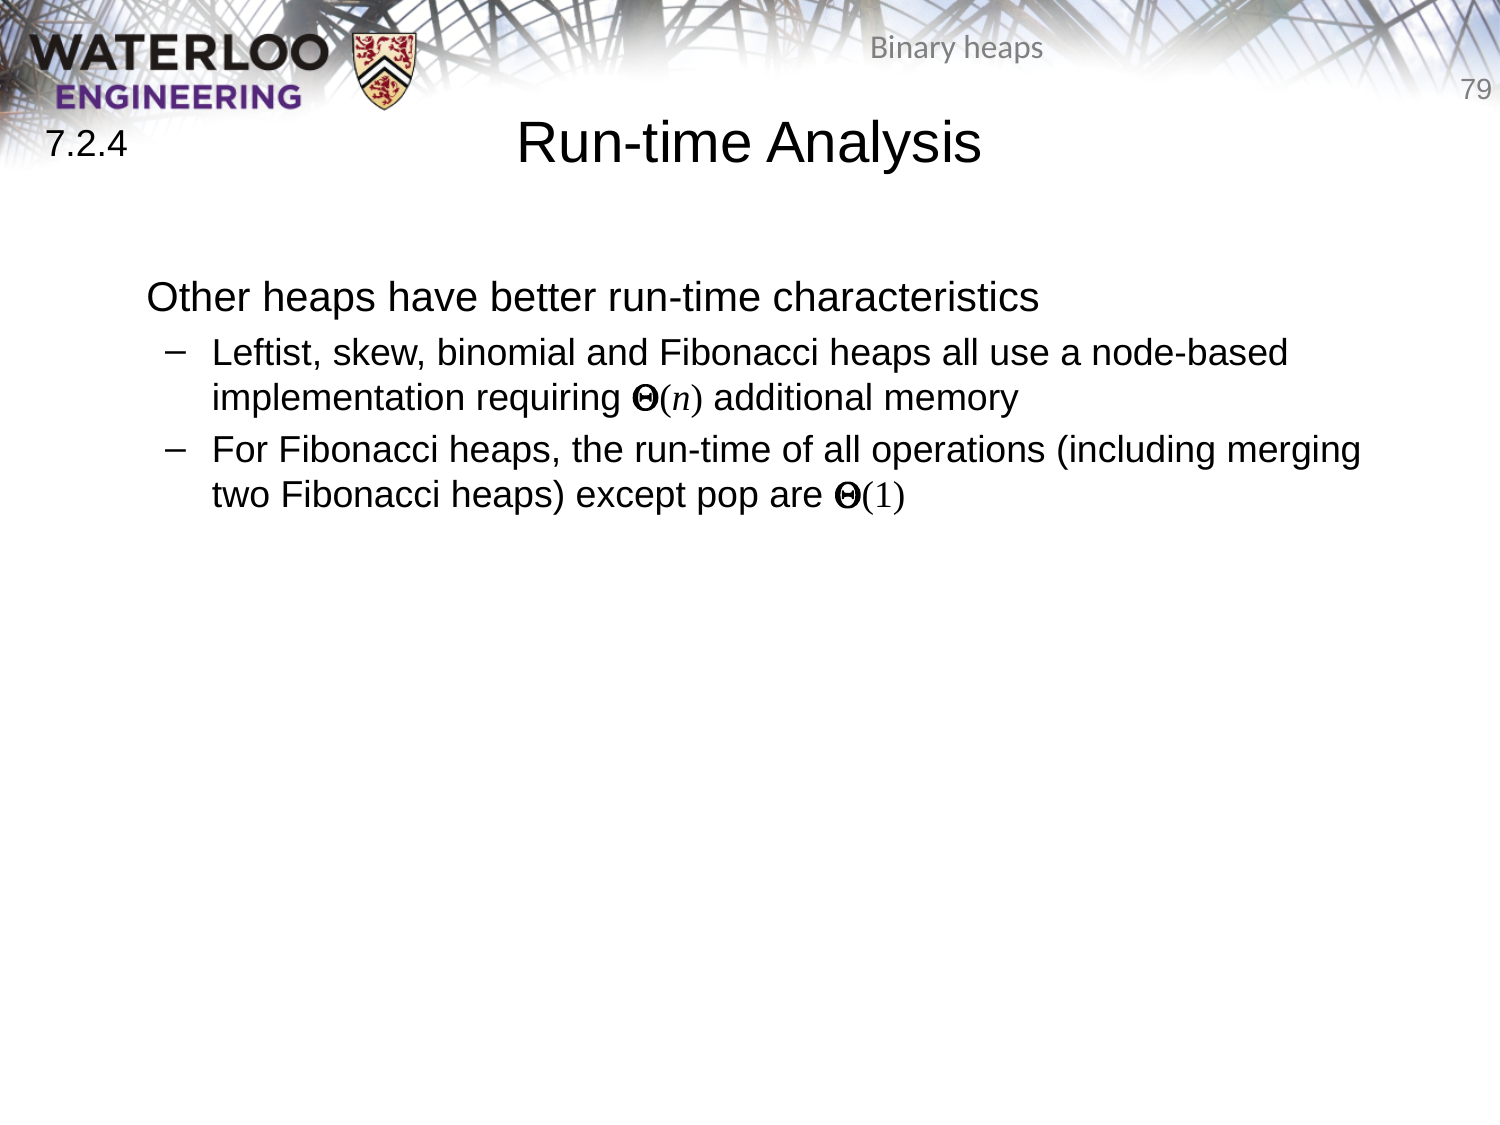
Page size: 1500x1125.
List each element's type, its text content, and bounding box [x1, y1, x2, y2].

picture [0, 0, 1500, 1125]
list Other heaps have better run-time characteristics Leftist, skew, binomial and Fibonacci heaps all use a node-based implementation requiring Q(n) additional memory For Fibonacci heaps, the run-time of all operations (including merging two Fibonacci heaps) except pop are Q(1) [74, 262, 1426, 1006]
text_box 7.2.4 [30, 111, 143, 172]
title Run-time Analysis [74, 44, 1426, 233]
